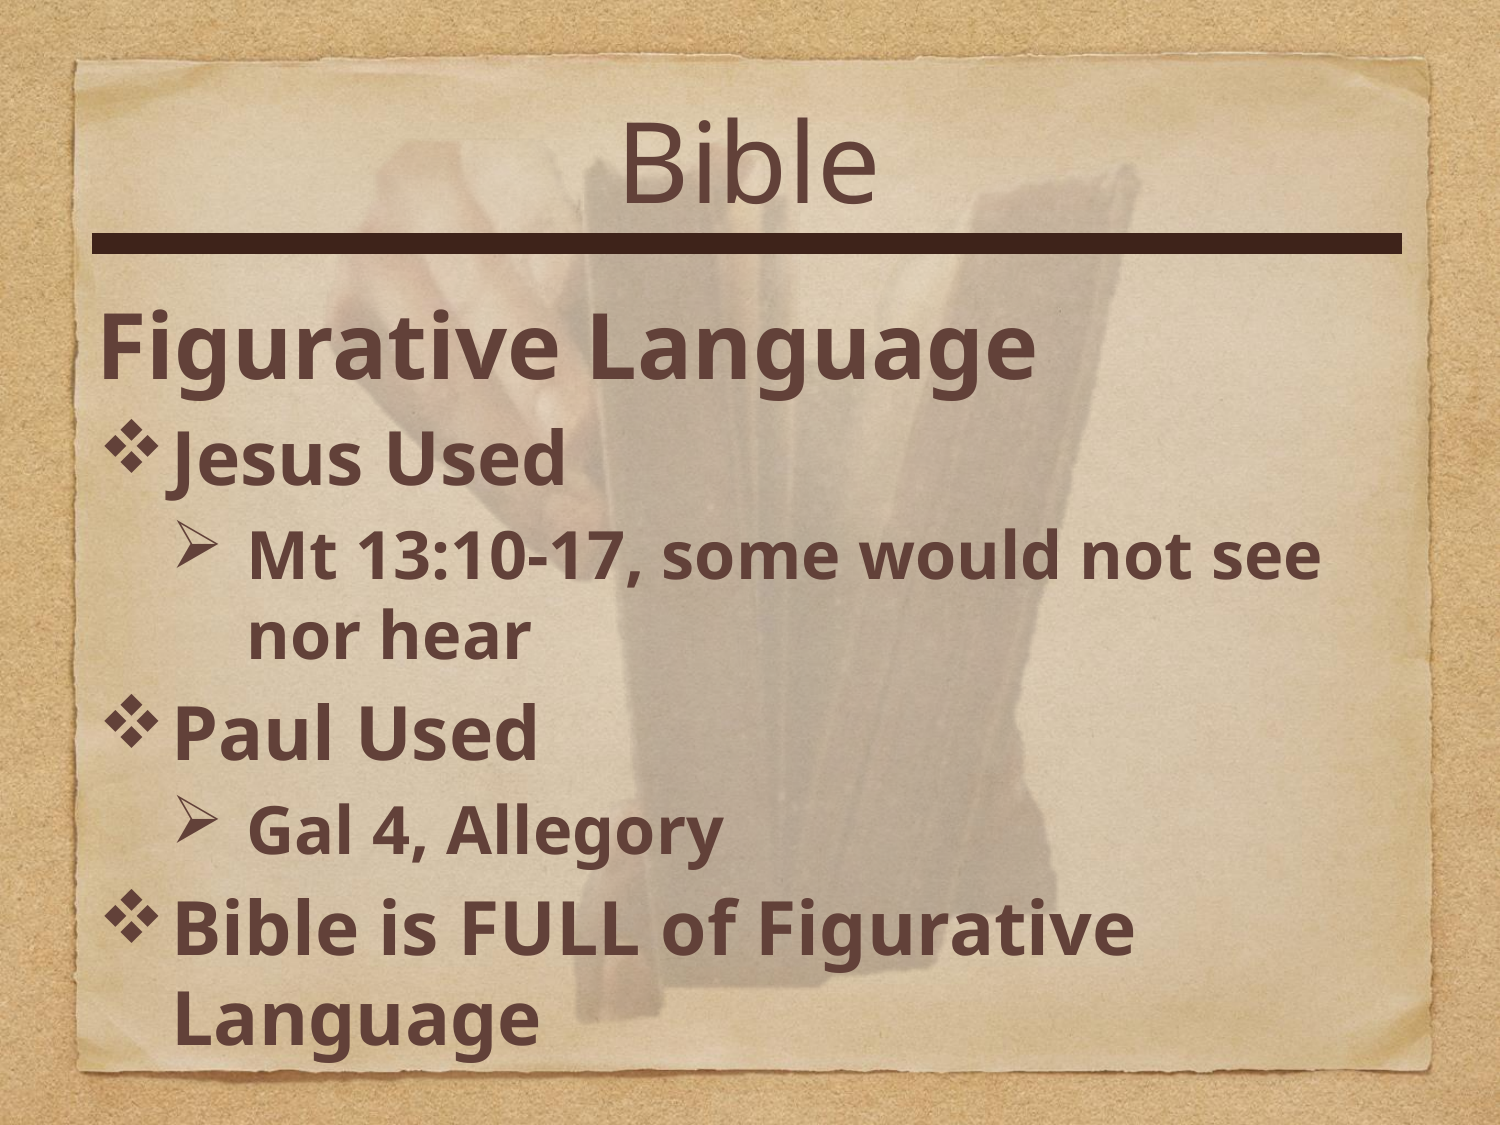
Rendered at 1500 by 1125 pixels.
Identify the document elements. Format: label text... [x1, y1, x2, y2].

list Bible [94, 72, 1403, 245]
list Figurative Language Jesus Used Mt 13:10-17, some would not see nor hear Paul Used Gal 4, Allegory Bible is FULL of Figurative Language [96, 287, 1404, 1074]
picture [0, 0, 1500, 1125]
